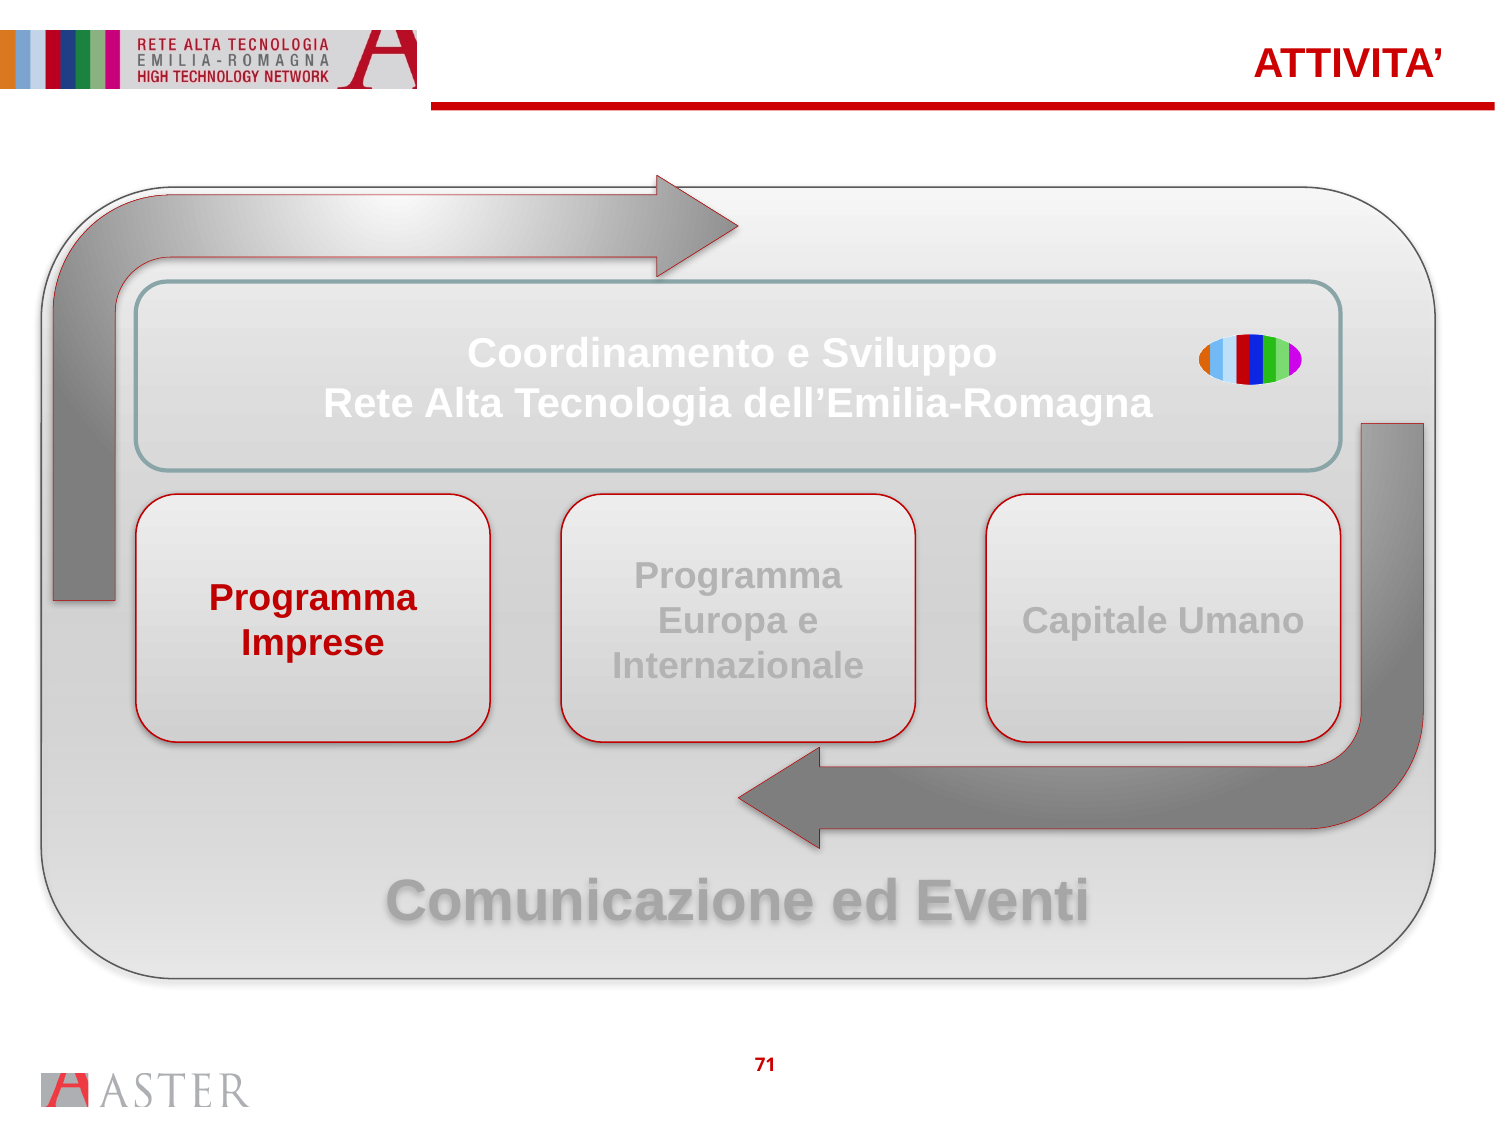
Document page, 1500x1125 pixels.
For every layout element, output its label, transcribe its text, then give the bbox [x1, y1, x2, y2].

picture [0, 30, 417, 89]
slide_number 71 [714, 1022, 792, 1101]
text_box Capitale Umano [985, 493, 1342, 743]
text_box Comunicazione ed Eventi [40, 186, 1436, 980]
text_box Programma Imprese [135, 493, 491, 743]
text_box Coordinamento e Sviluppo Rete Alta Tecnologia dell’Emilia-Romagna [133, 279, 1343, 473]
picture [1193, 328, 1306, 389]
text_box [738, 423, 1424, 849]
text_box [53, 175, 739, 601]
text_box Programma Europa e Internazionale [560, 493, 917, 743]
title ATTIVITA’ [436, 30, 1460, 91]
